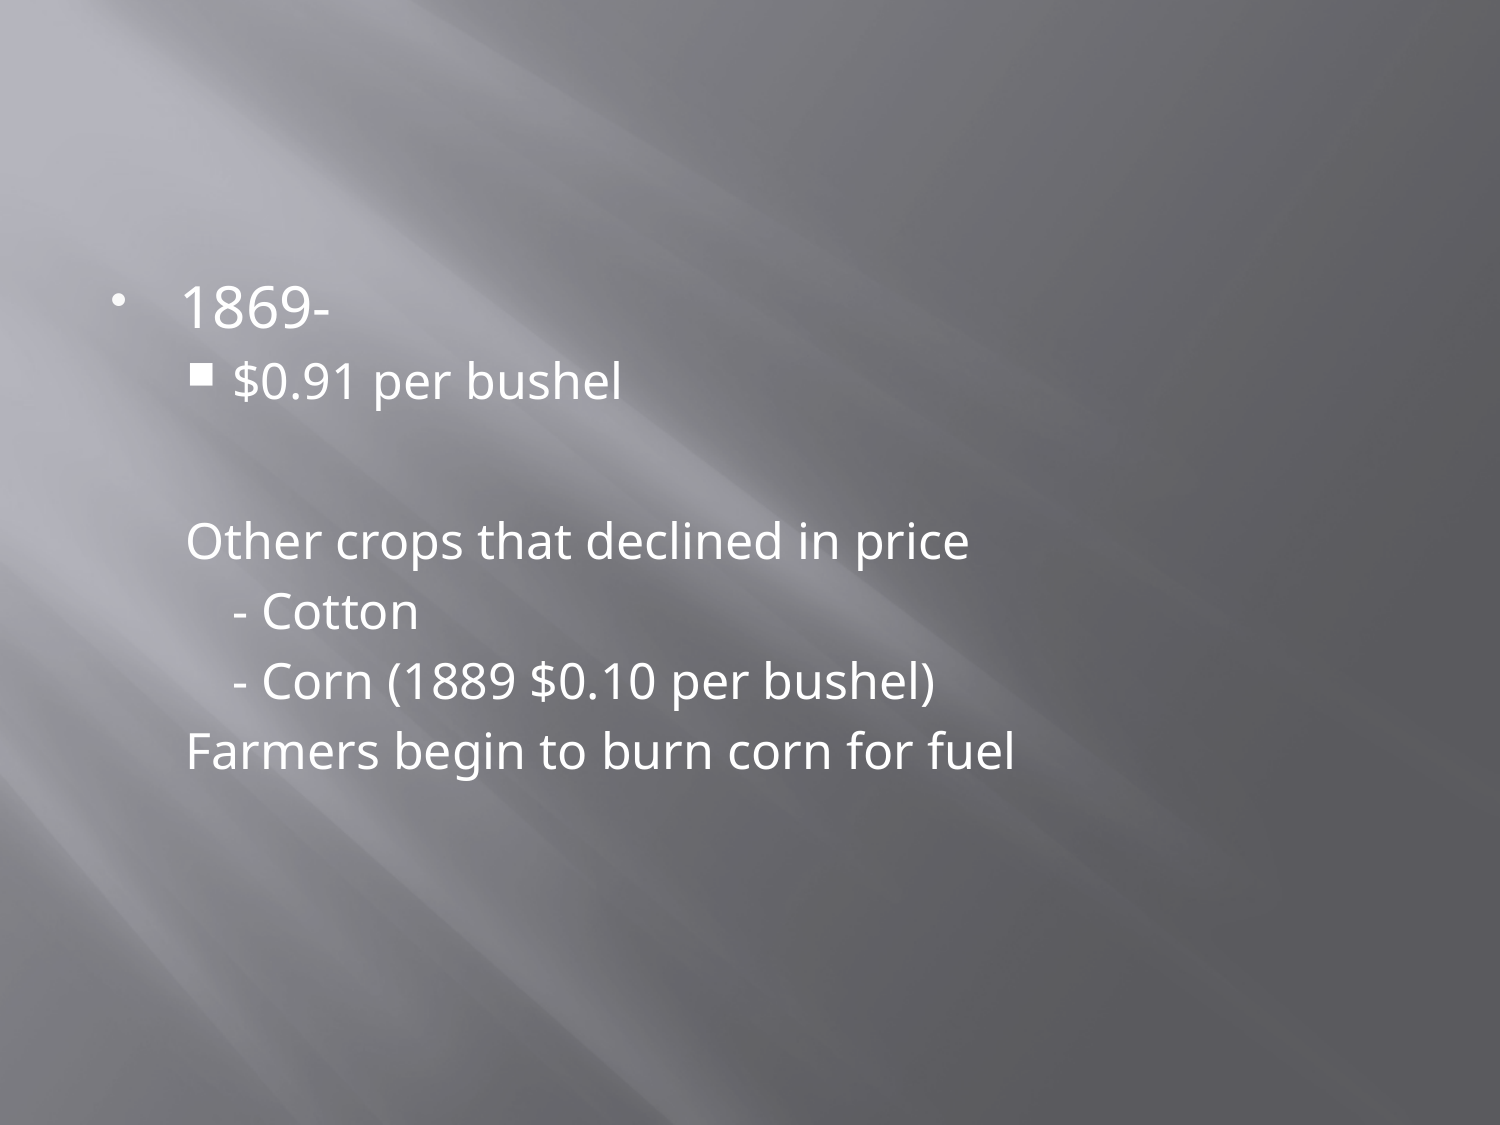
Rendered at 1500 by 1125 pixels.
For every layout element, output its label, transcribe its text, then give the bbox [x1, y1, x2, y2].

list 1869- $0.91 per bushel Other crops that declined in price - Cotton - Corn (1889 $0.10 per bushel) Farmers begin to burn corn for fuel [75, 262, 1425, 1035]
